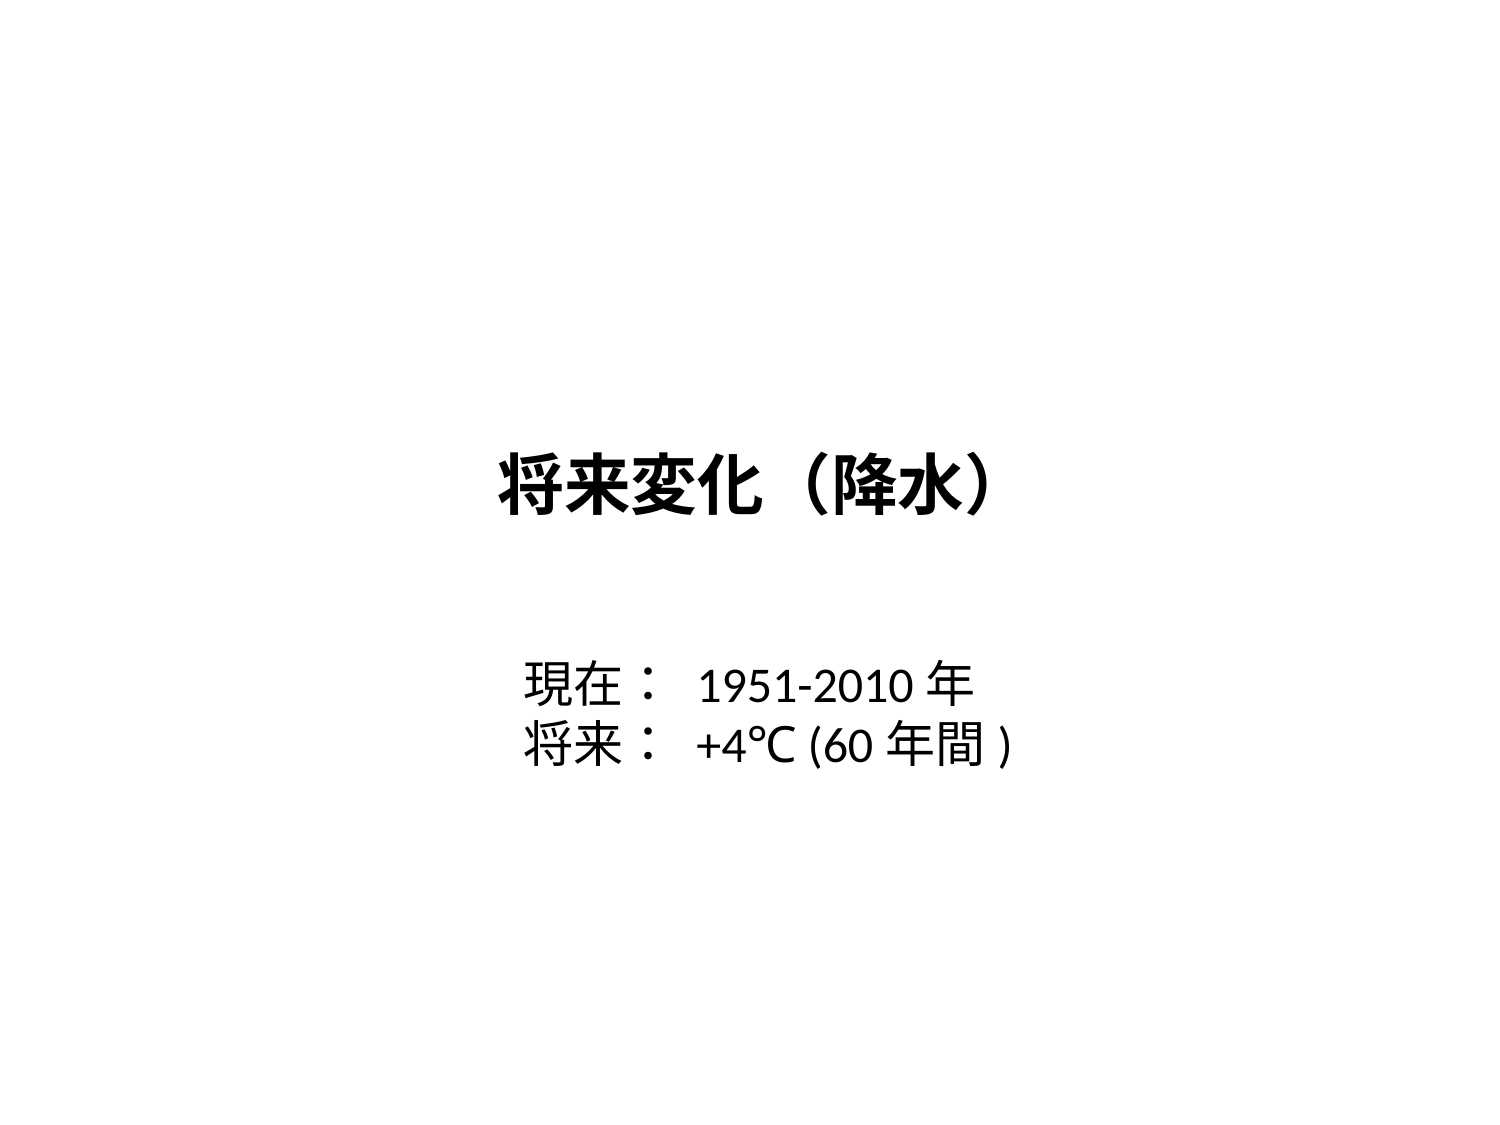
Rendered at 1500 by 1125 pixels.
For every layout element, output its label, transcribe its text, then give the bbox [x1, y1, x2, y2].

text_box 将来変化（降水） [482, 435, 1047, 531]
text_box 現在： 1951-2010年 将来： +4℃ (60年間) [508, 645, 1028, 780]
